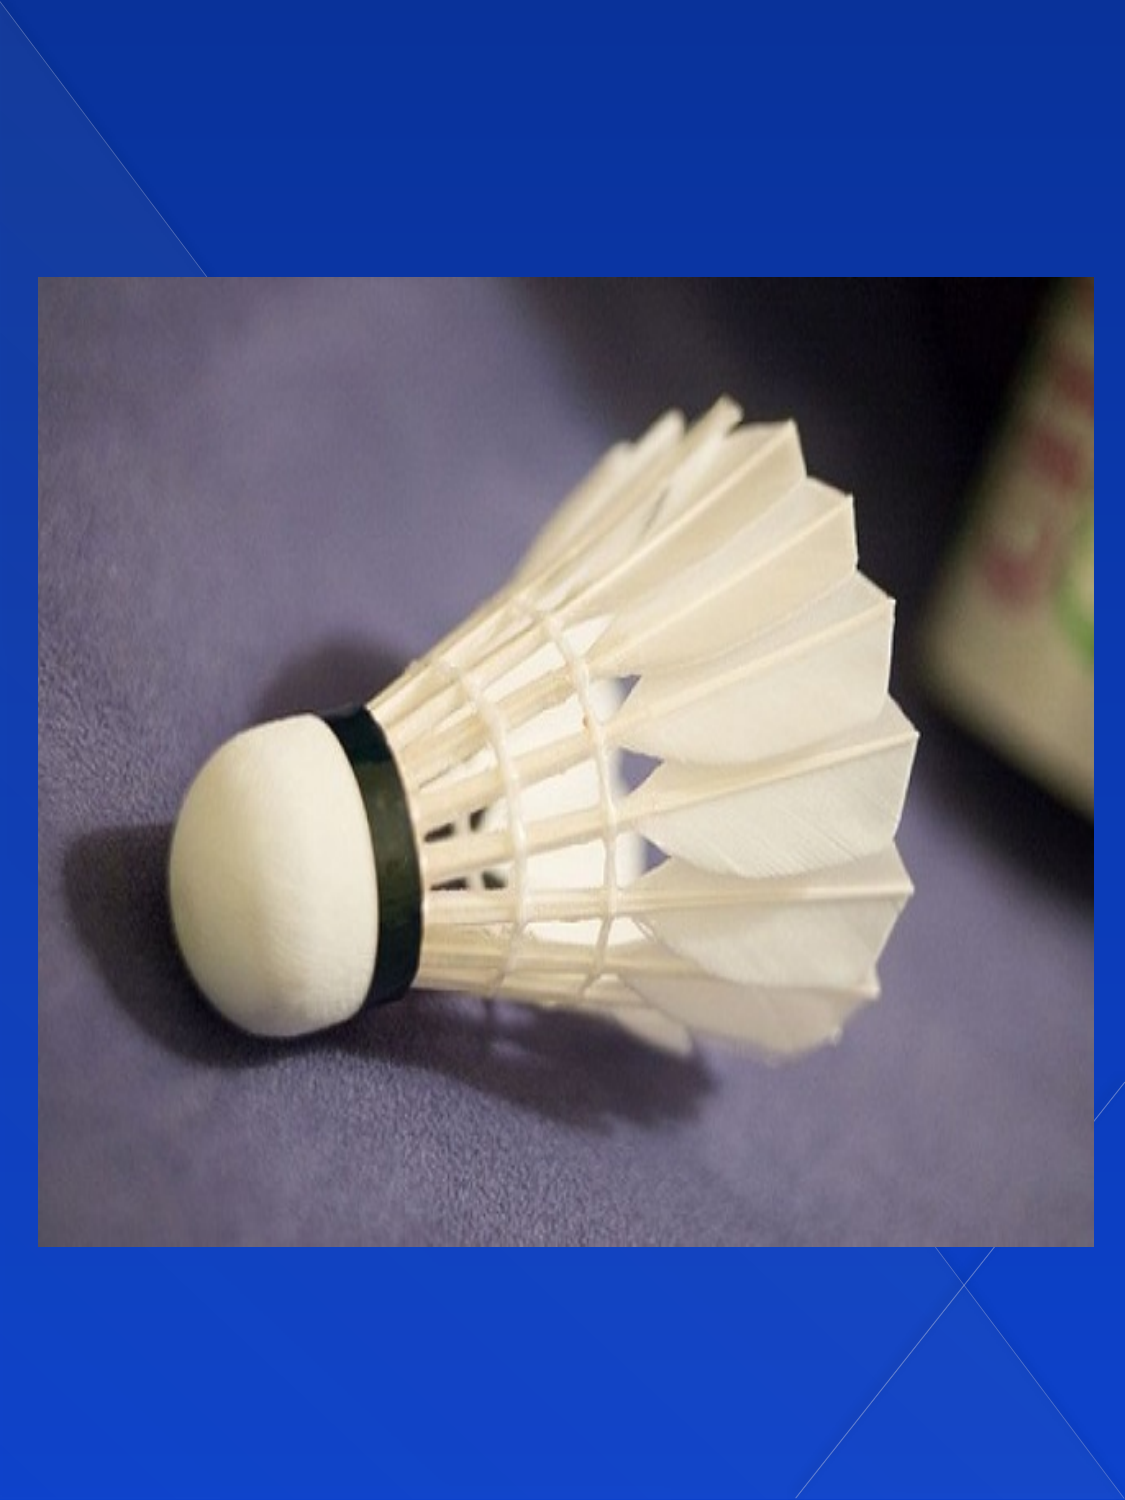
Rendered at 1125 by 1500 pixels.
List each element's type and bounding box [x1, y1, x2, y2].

picture [38, 277, 1095, 1247]
